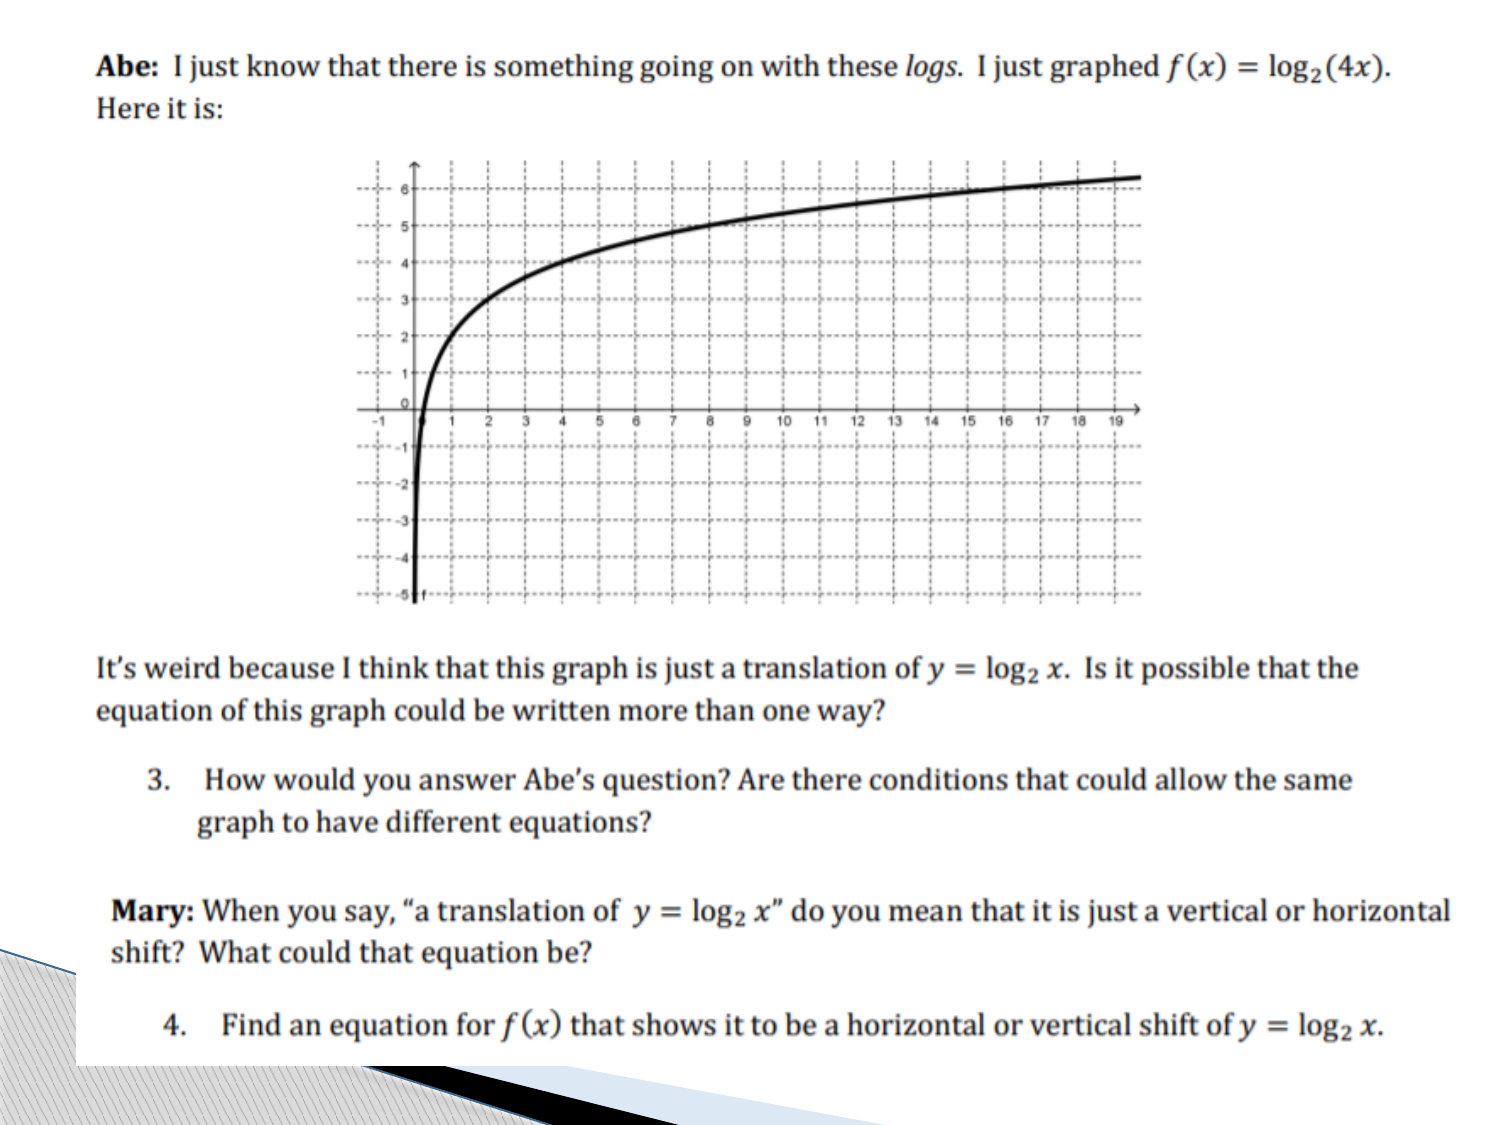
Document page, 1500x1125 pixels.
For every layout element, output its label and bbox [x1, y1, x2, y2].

picture [70, 12, 1490, 1066]
